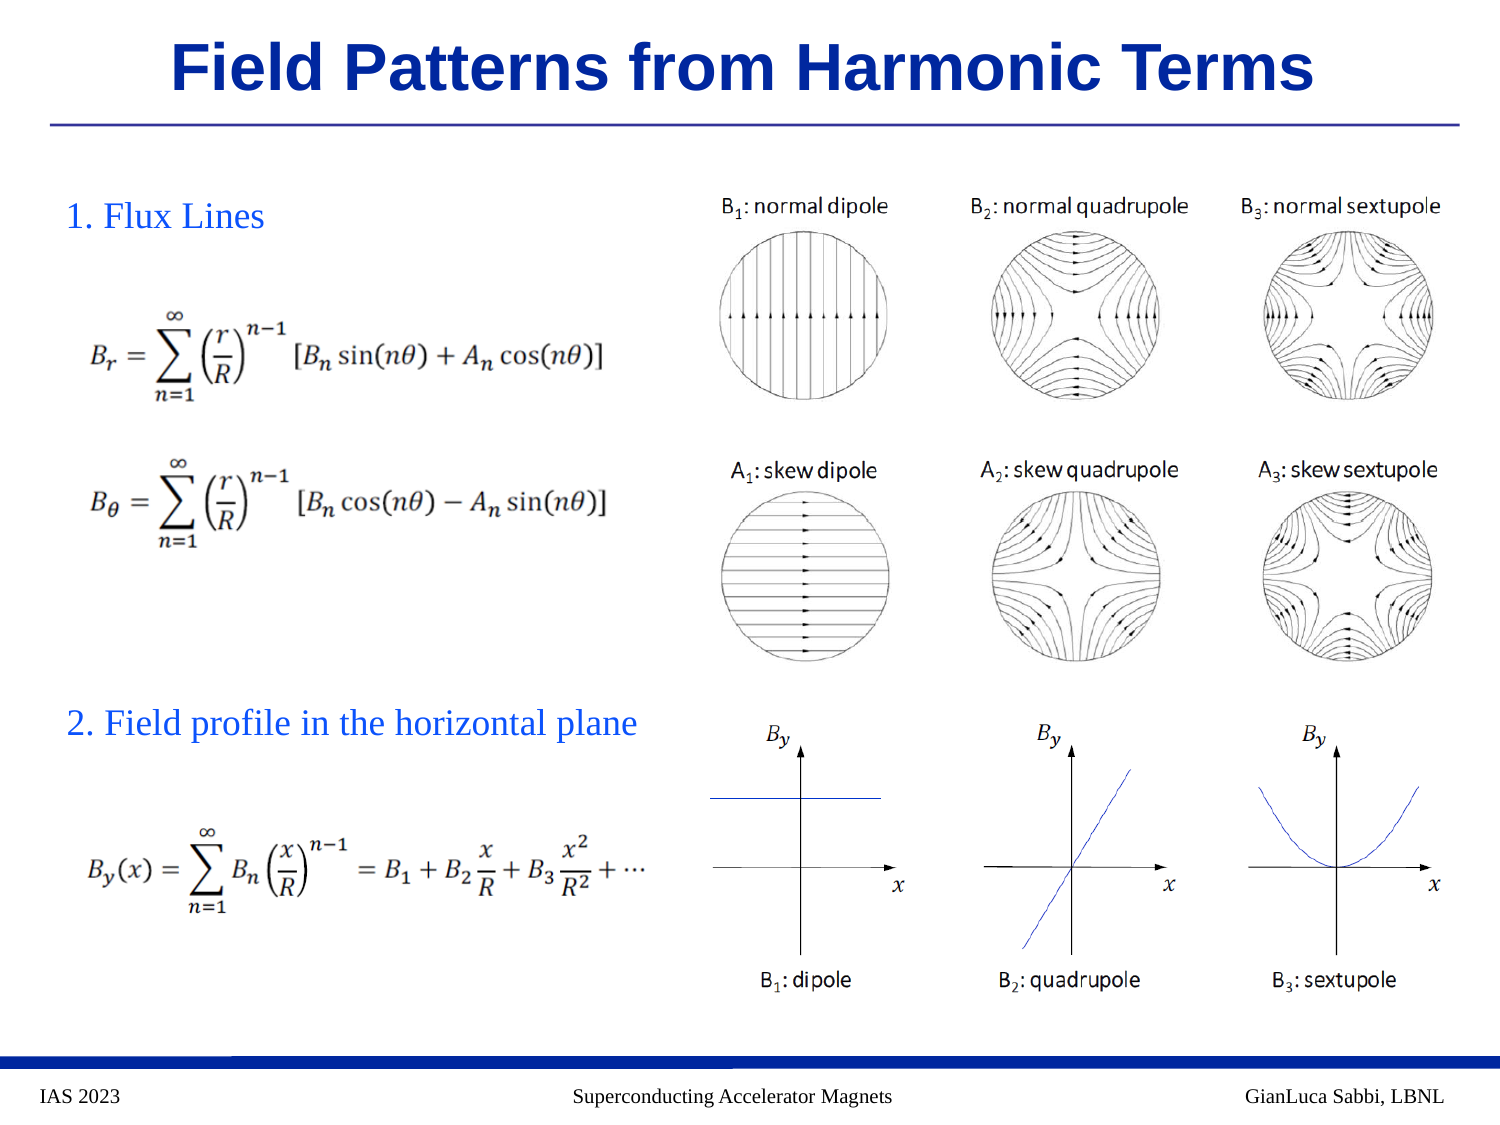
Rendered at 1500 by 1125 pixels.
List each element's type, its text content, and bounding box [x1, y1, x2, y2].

text_box 2. Field profile in the horizontal plane [51, 690, 654, 750]
picture [72, 283, 624, 572]
picture [699, 181, 1468, 678]
text_box 1. Flux Lines [50, 183, 281, 243]
picture [66, 808, 673, 930]
text_box Field Patterns from Harmonic Terms [50, 24, 1438, 115]
picture [674, 700, 1463, 1001]
